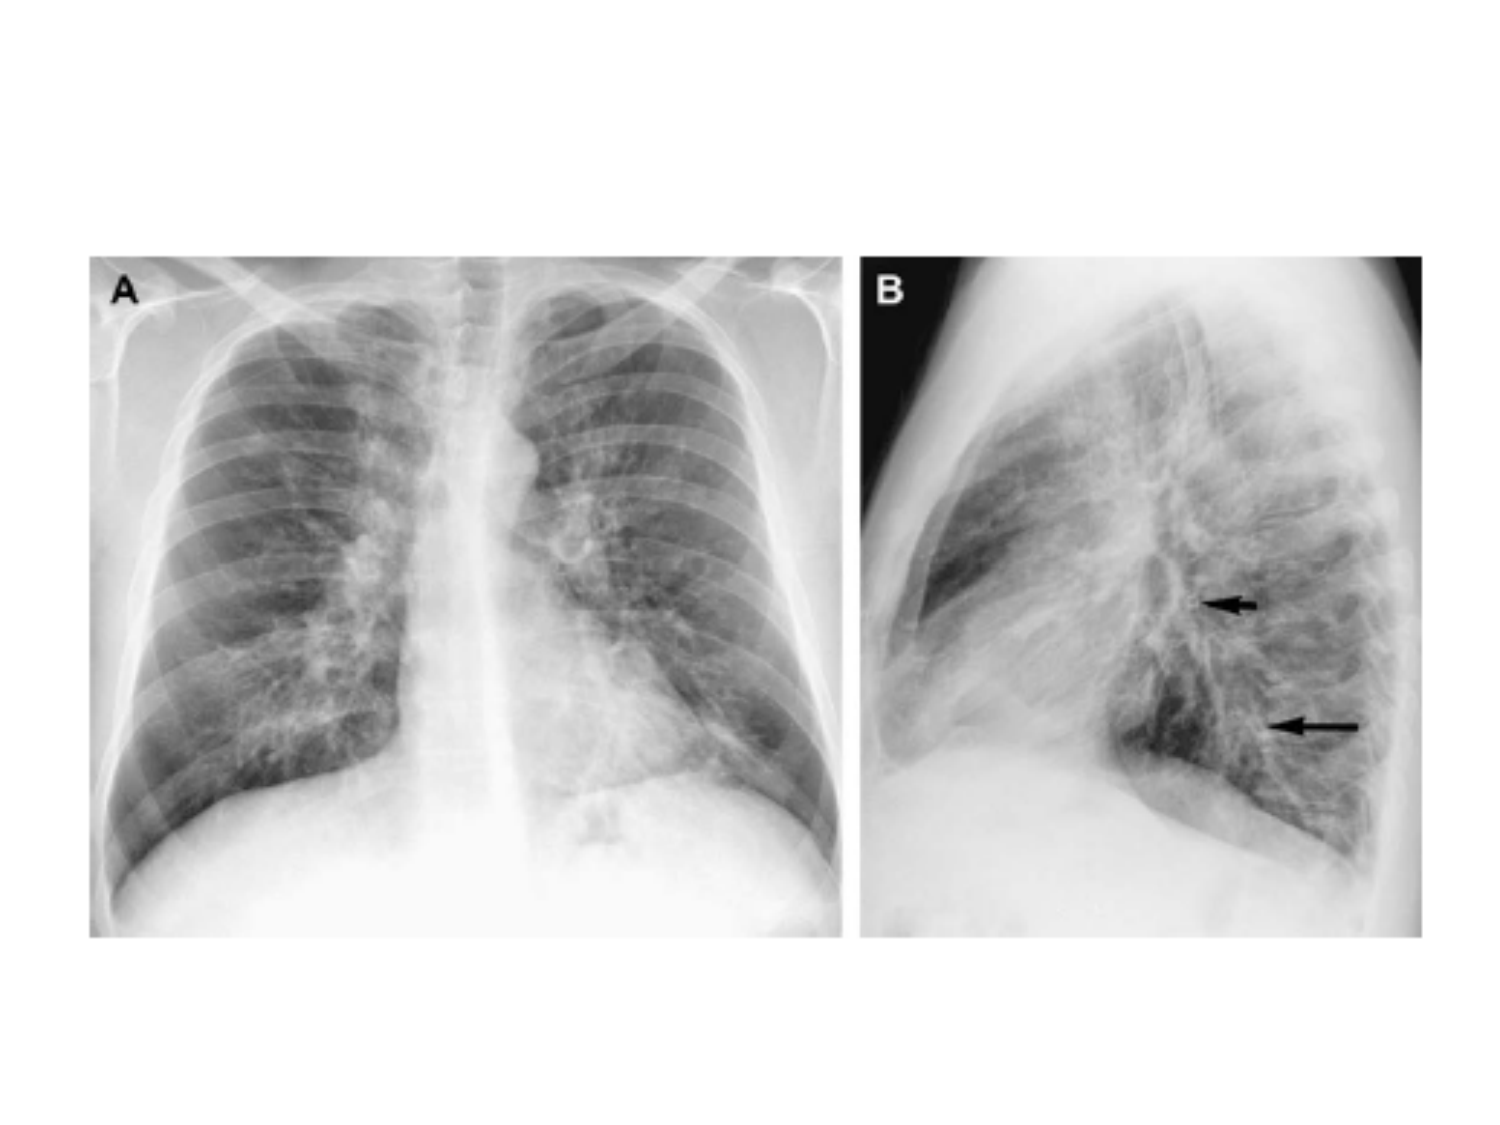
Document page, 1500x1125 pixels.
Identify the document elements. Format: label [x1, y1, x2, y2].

picture [76, 243, 1446, 956]
